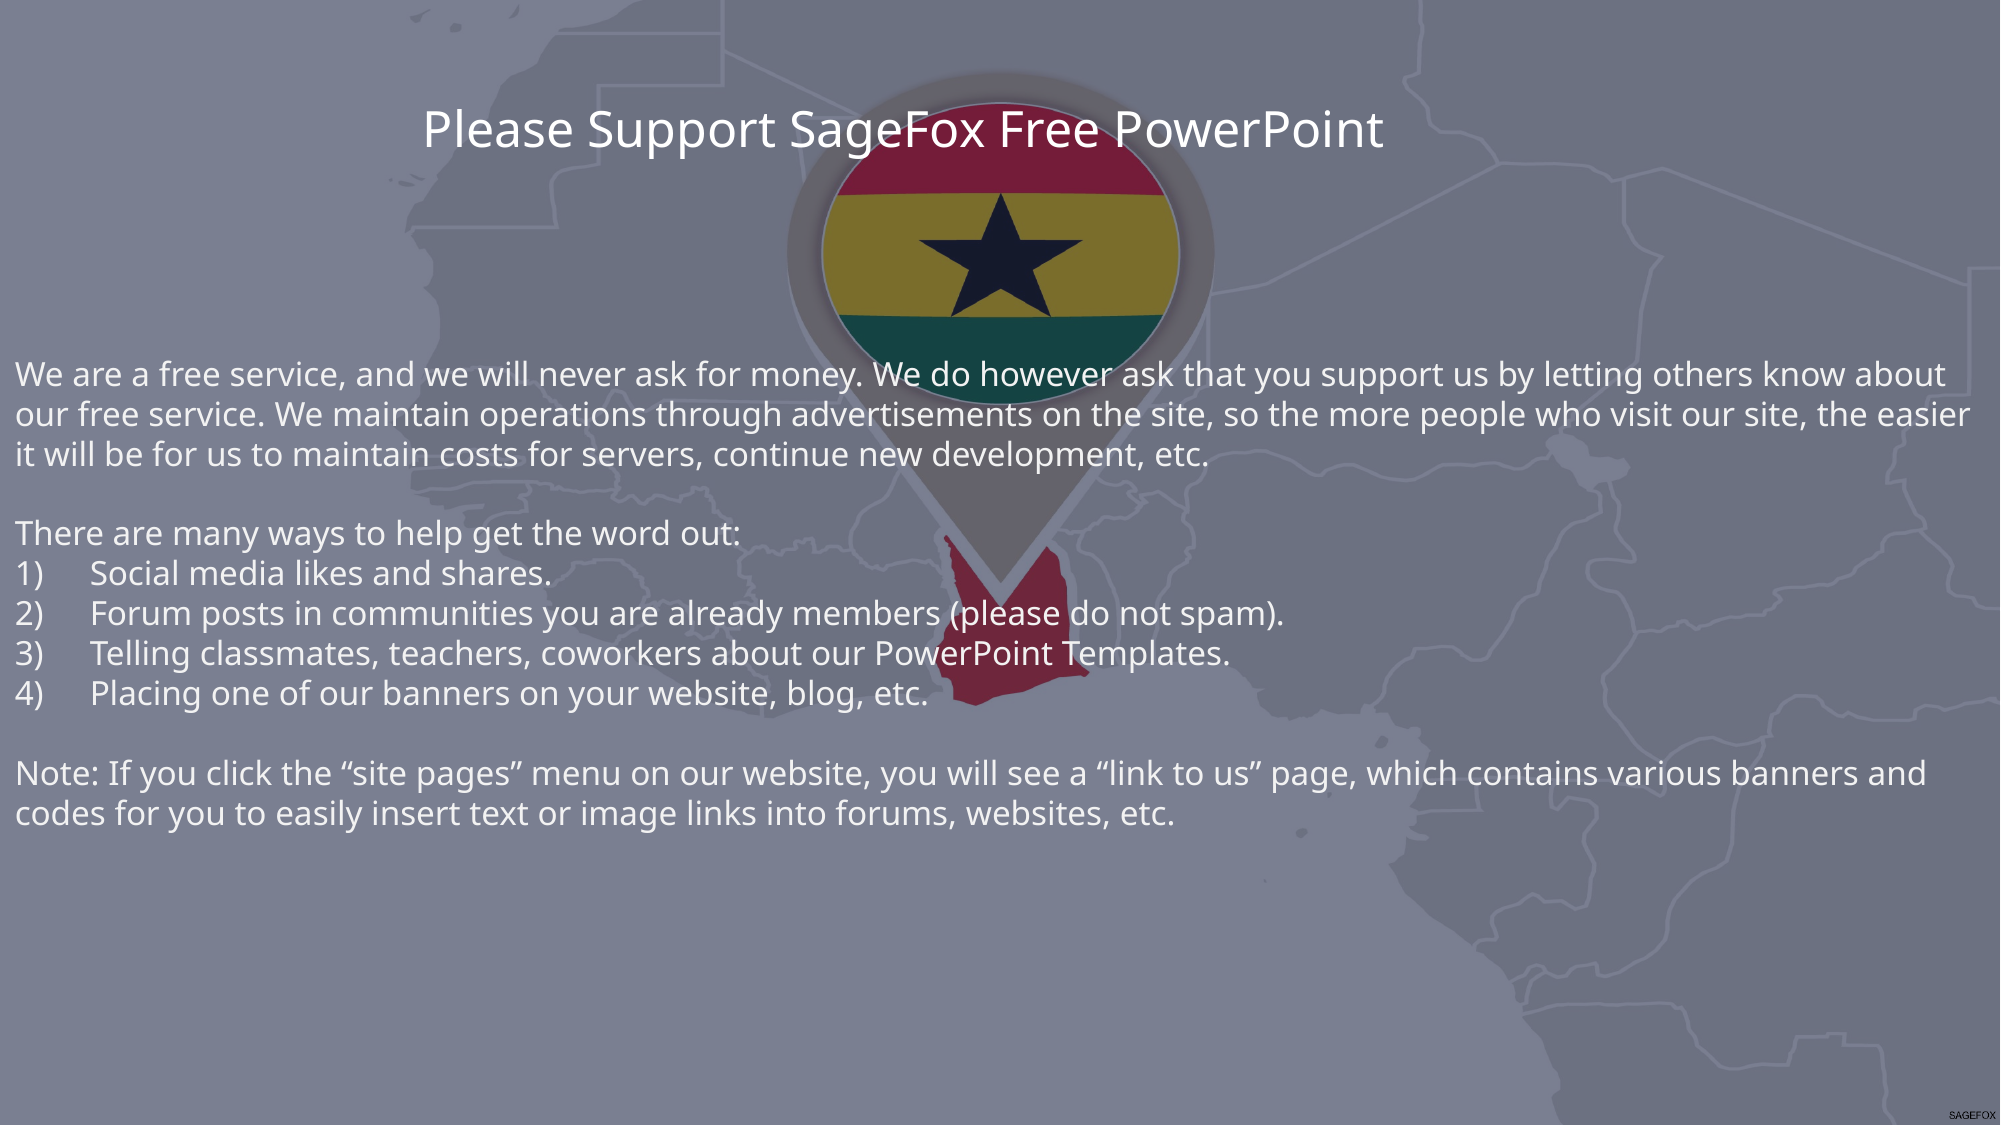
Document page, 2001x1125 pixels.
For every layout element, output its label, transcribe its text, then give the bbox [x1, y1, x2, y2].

title Please Support SageFox Free PowerPoint [363, 72, 1444, 190]
text_box We are a free service, and we will never ask for money. We do however ask that you support us by letting others know about our free service. We maintain operations through advertisements on the site, so the more people who visit our site, the easier it will be for us to maintain costs for servers, continue new development, etc. There are many ways to help get the word out: Social media likes and shares. Forum posts in communities you are already members (please do not spam). Telling classmates, teachers, coworkers about our PowerPoint Templates. Placing one of our banners on your website, blog, etc. Note: If you click the “site pages” menu on our website, you will see a “link to us” page, which contains various banners and codes for you to easily insert text or image links into forums, websites, etc. [0, 0, 2000, 1125]
